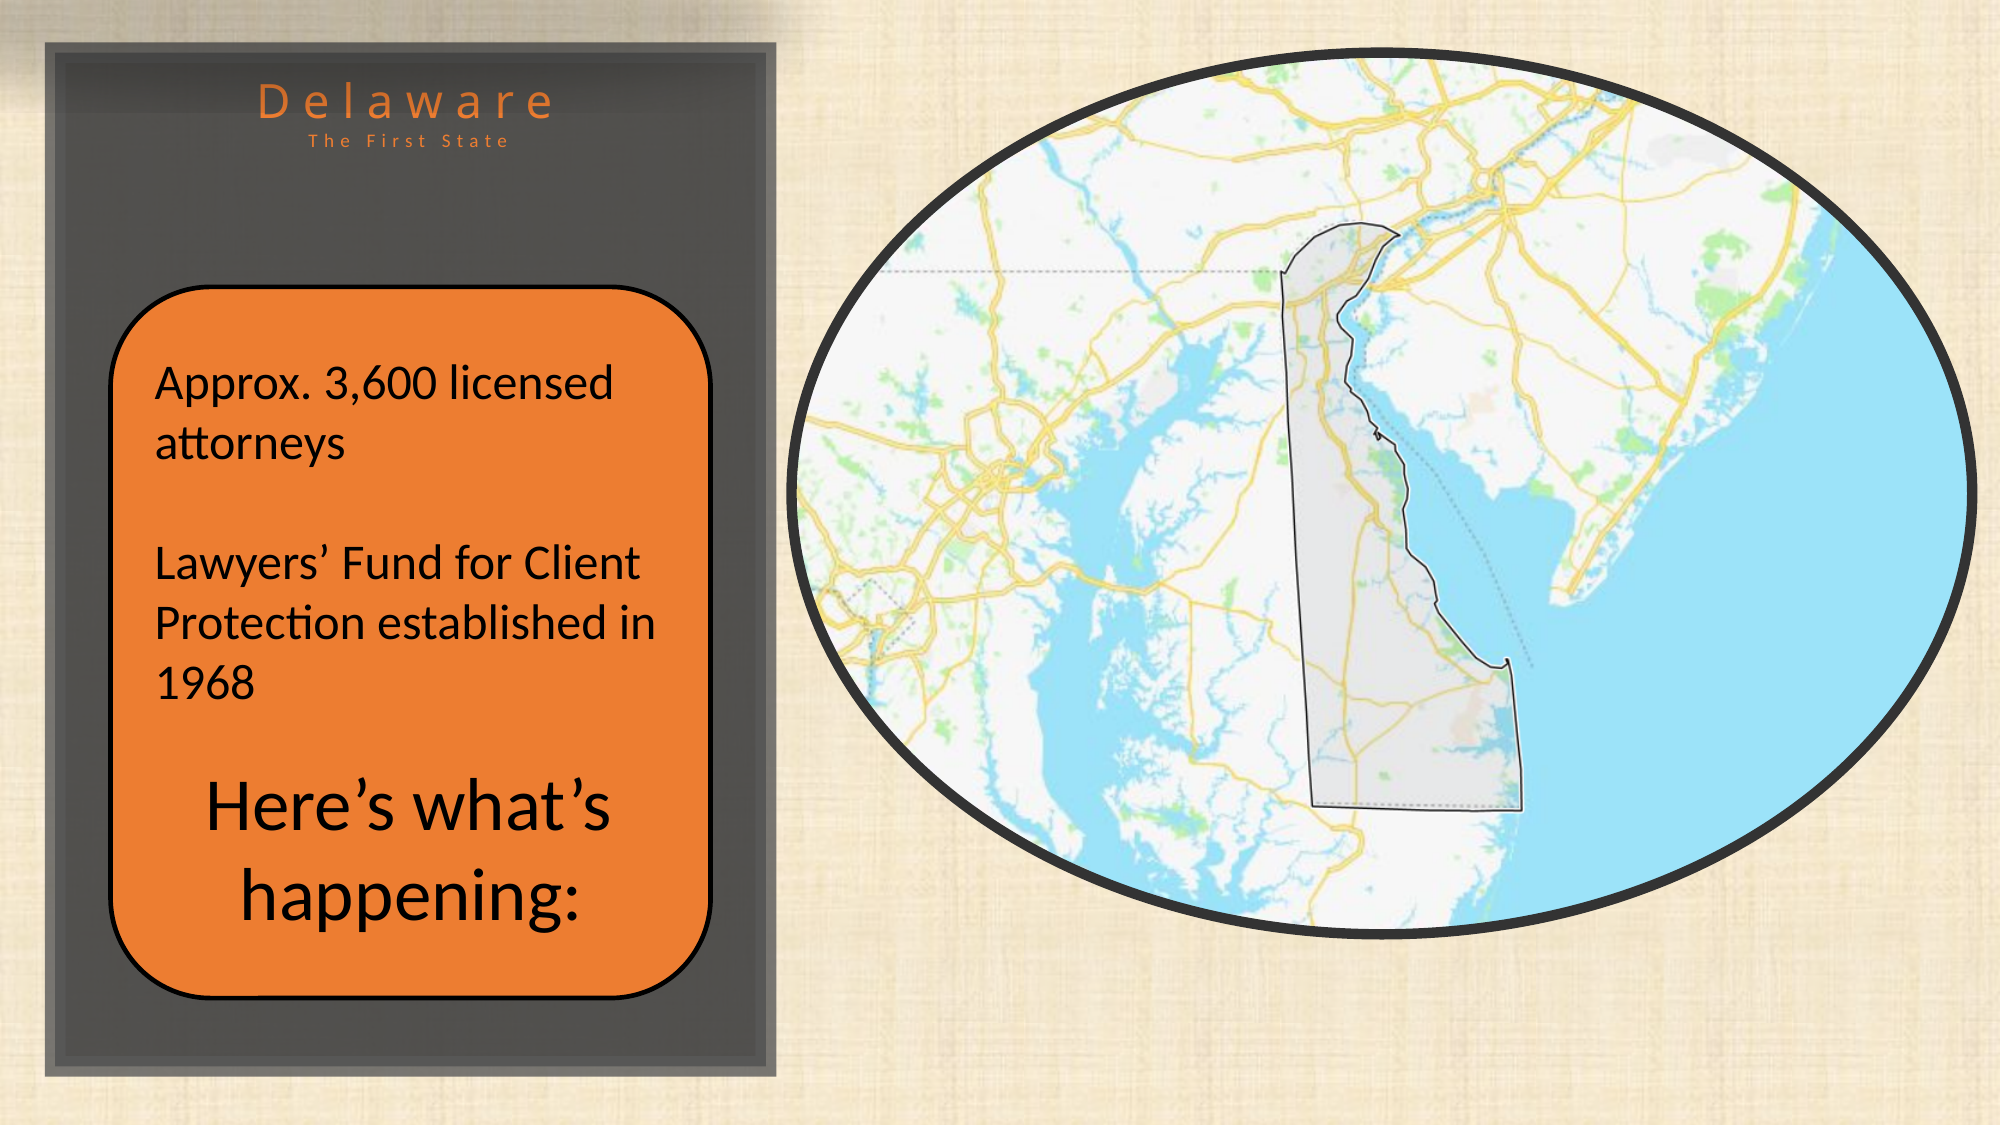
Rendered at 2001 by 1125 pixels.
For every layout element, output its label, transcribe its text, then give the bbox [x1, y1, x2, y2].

picture [791, 52, 1973, 935]
title Delaware The First State [110, 98, 711, 276]
text_box [54, 80, 767, 1067]
text_box Approx. 3,600 licensed attorneys Lawyers’ Fund for Client Protection established in 1968 Here’s what’s happening: [109, 285, 712, 1000]
